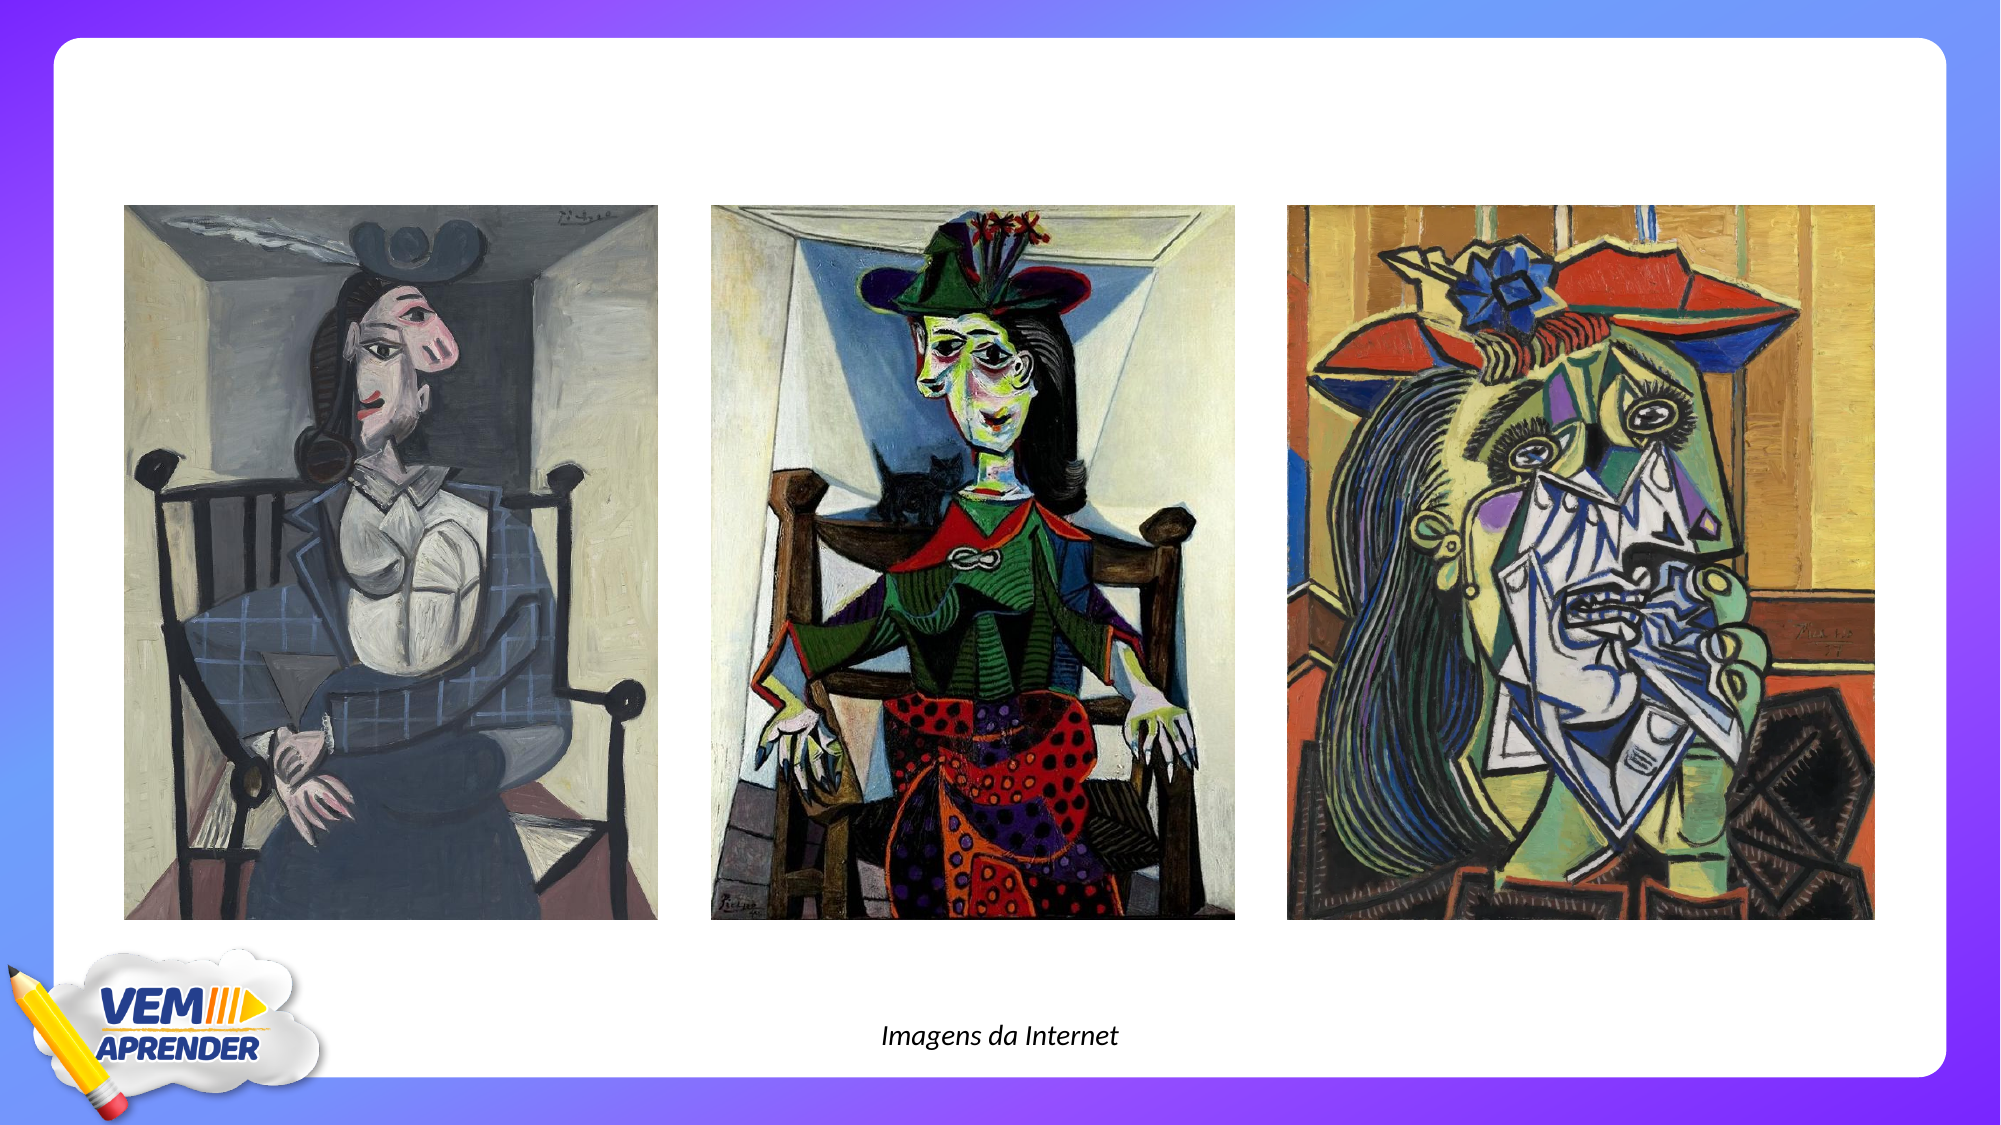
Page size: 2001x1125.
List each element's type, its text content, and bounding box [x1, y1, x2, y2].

text_box [52, 36, 1948, 1079]
text_box Imagens da Internet [818, 1008, 1182, 1059]
picture [0, 0, 2001, 1125]
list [124, 205, 658, 920]
